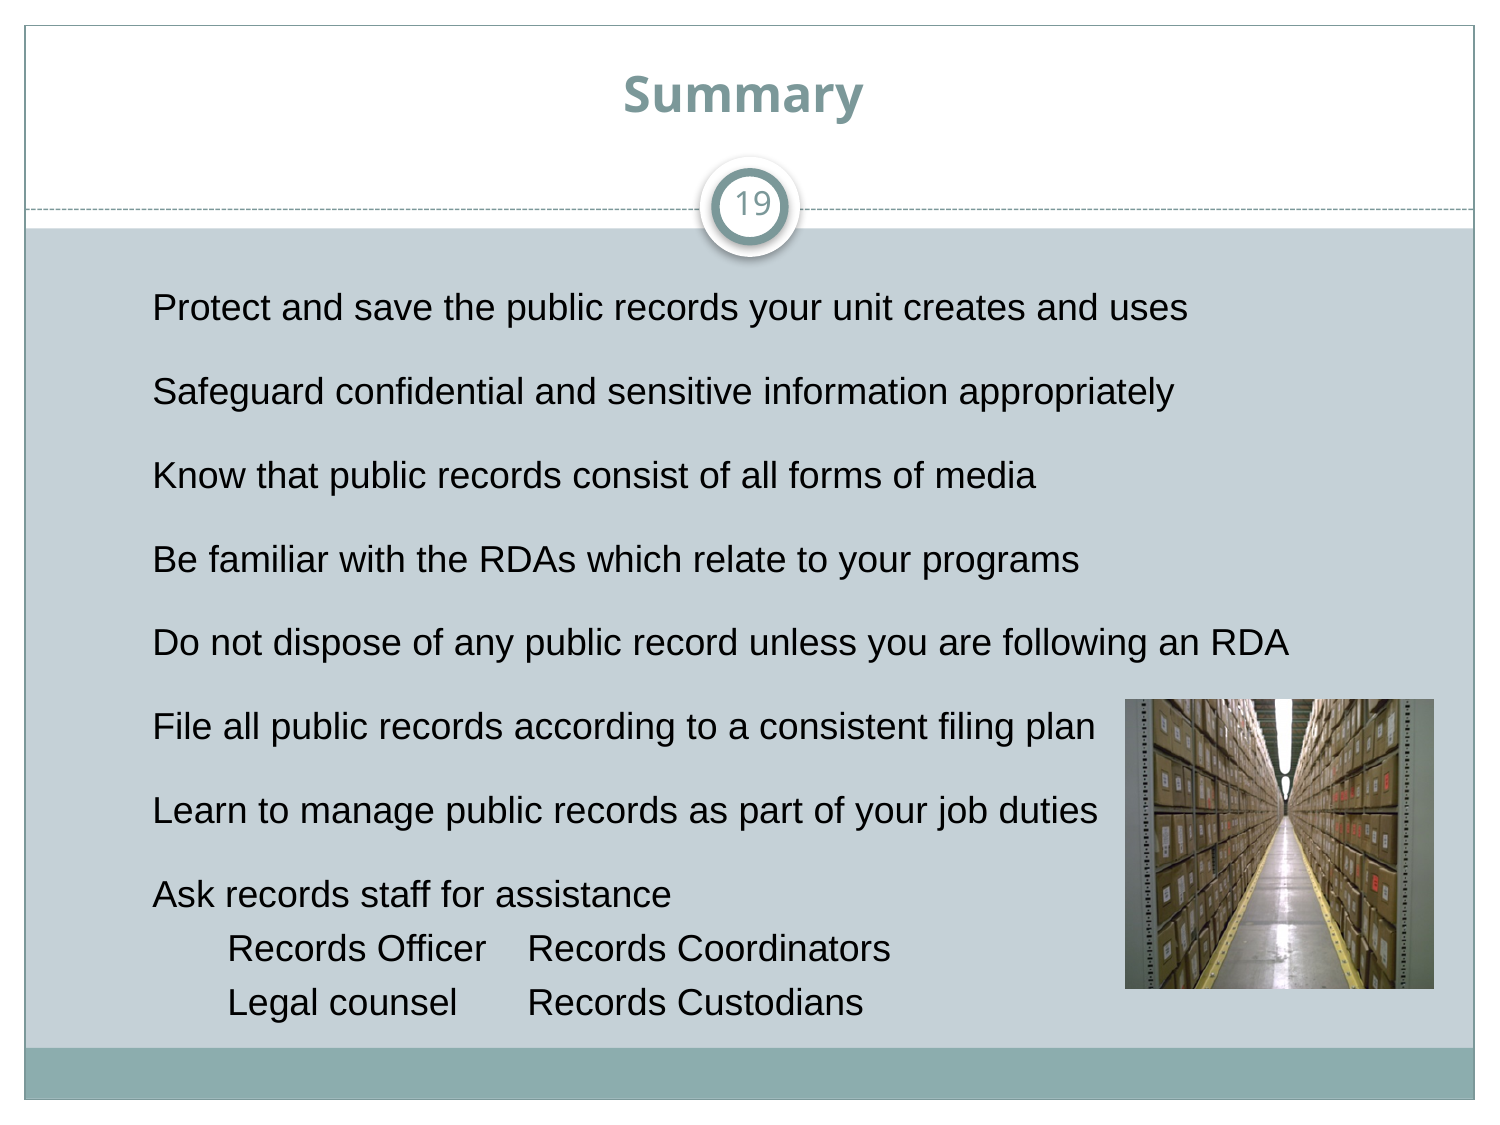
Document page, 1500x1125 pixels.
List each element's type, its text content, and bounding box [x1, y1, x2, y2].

slide_number 19 [715, 168, 791, 241]
title Summary [609, 55, 897, 143]
picture [1124, 699, 1434, 989]
list Protect and save the public records your unit creates and uses Safeguard confidential and sensitive information appropriately Know that public records consist of all forms of media Be familiar with the RDAs which relate to your programs Do not dispose of any public record unless you are following an RDA File all public records according to a consistent filing plan Learn to manage public records as part of your job duties Ask records staff for assistance Records Officer Records Coordinators Legal counsel Records Custodians [137, 266, 1313, 1050]
